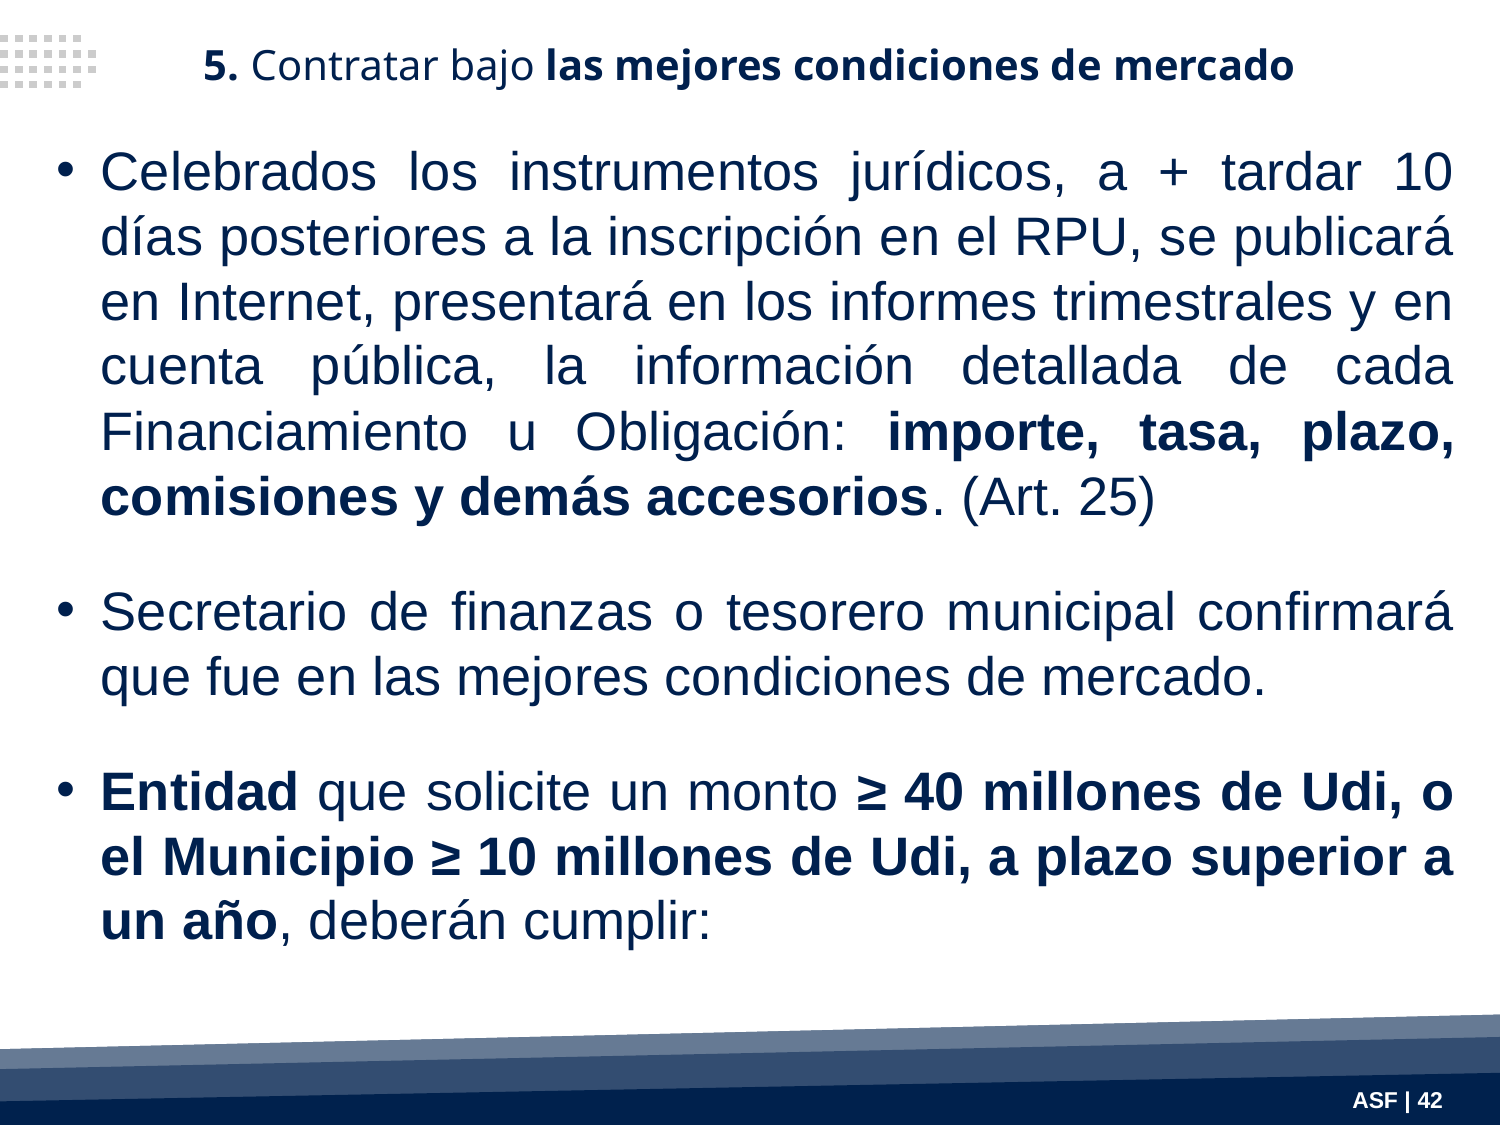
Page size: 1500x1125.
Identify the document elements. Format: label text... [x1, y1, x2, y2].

slide_number ASF | 42 [1337, 1078, 1489, 1125]
text_box 5. Contratar bajo las mejores condiciones de mercado [0, 30, 1500, 102]
text_box Celebrados los instrumentos jurídicos, a + tardar 10 días posteriores a la inscripción en el RPU, se publicará en Internet, presentará en los informes trimestrales y en cuenta pública, la información detallada de cada Financiamiento u Obligación: importe, tasa, plazo, comisiones y demás accesorios. (Art. 25) Secretario de finanzas o tesorero municipal confirmará que fue en las mejores condiciones de mercado. Entidad que solicite un monto ≥ 40 millones de Udi, o el Municipio ≥ 10 millones de Udi, a plazo superior a un año, deberán cumplir: [41, 128, 1471, 958]
